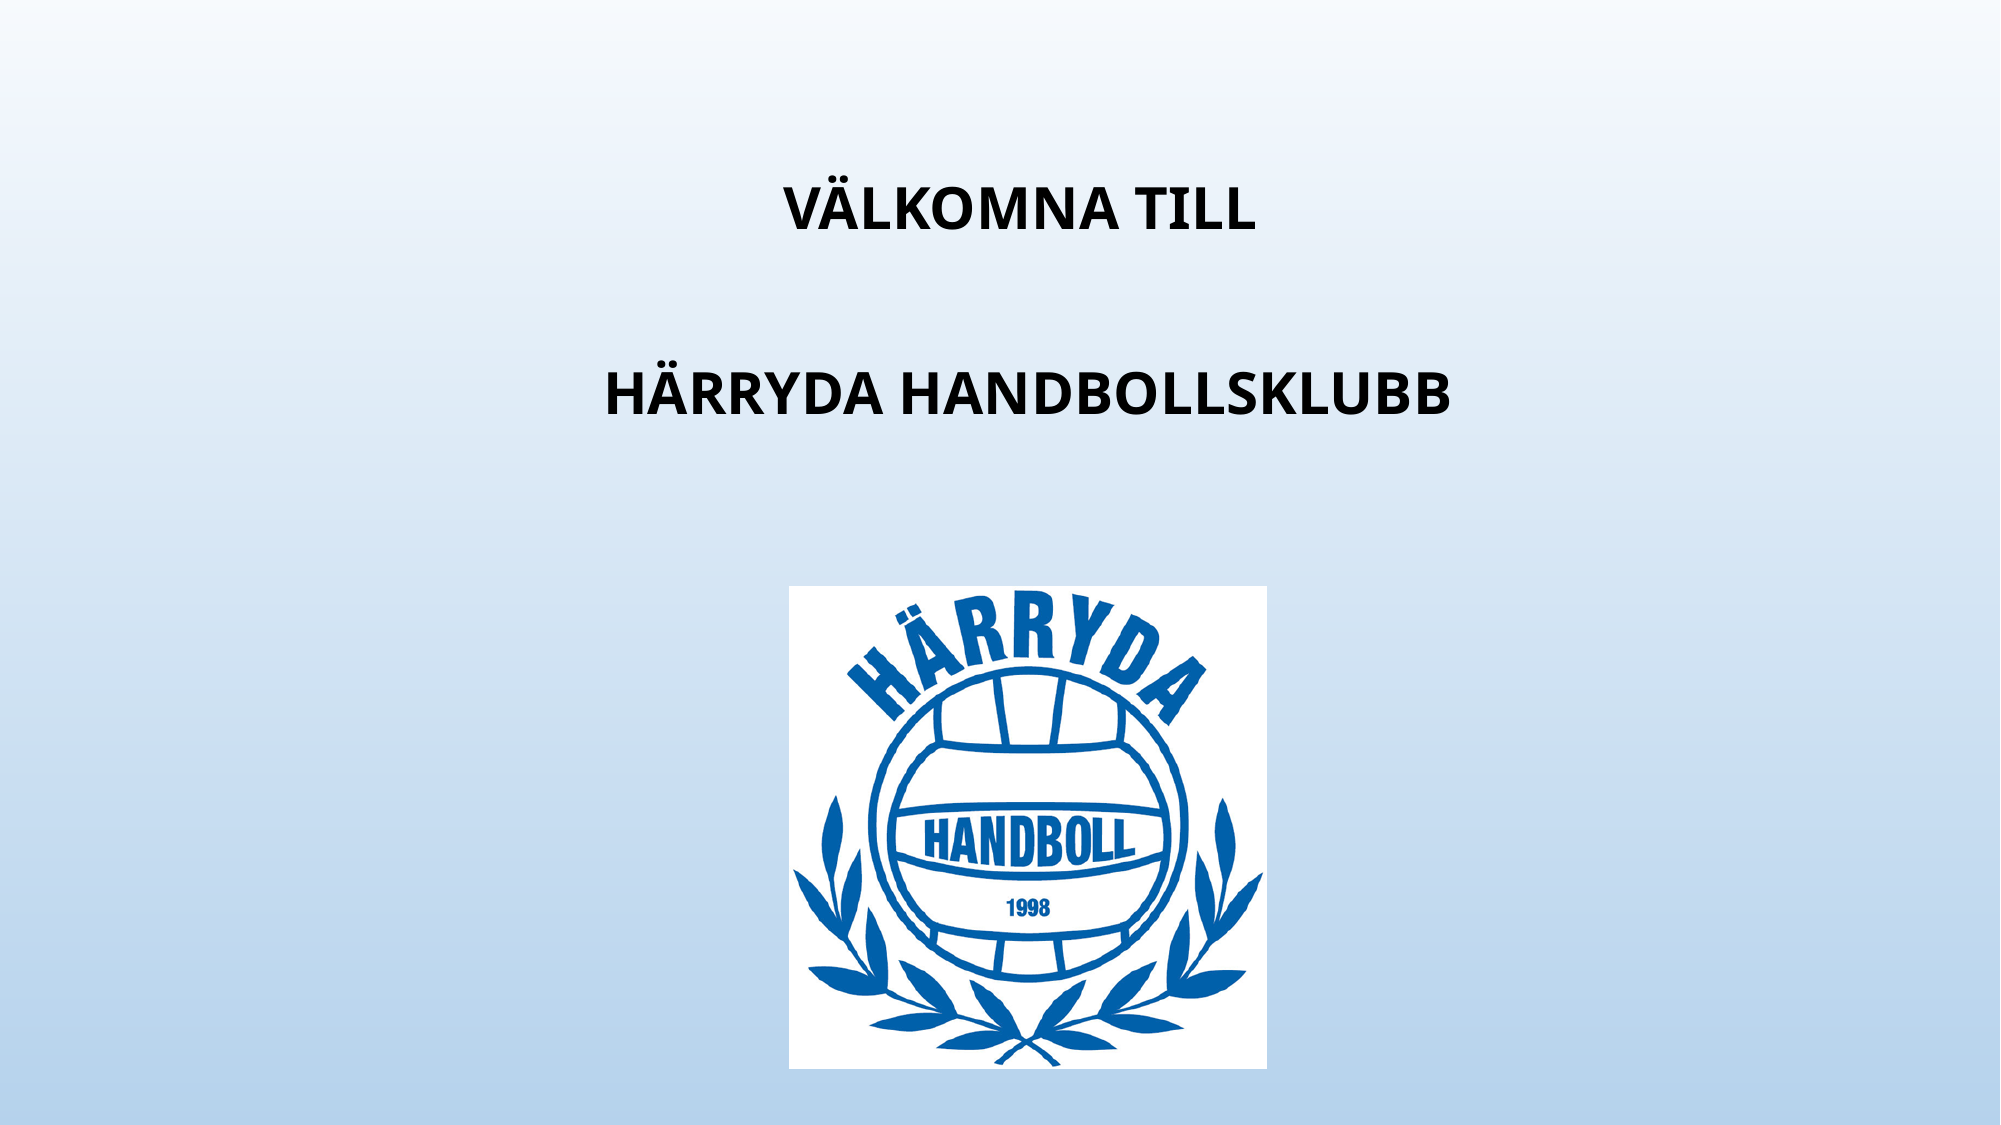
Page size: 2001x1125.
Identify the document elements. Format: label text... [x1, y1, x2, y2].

subtitle VÄLKOMNA TILL HÄRRYDA HANDBOLLSKLUBB [278, 163, 1778, 436]
picture [789, 585, 1267, 1069]
